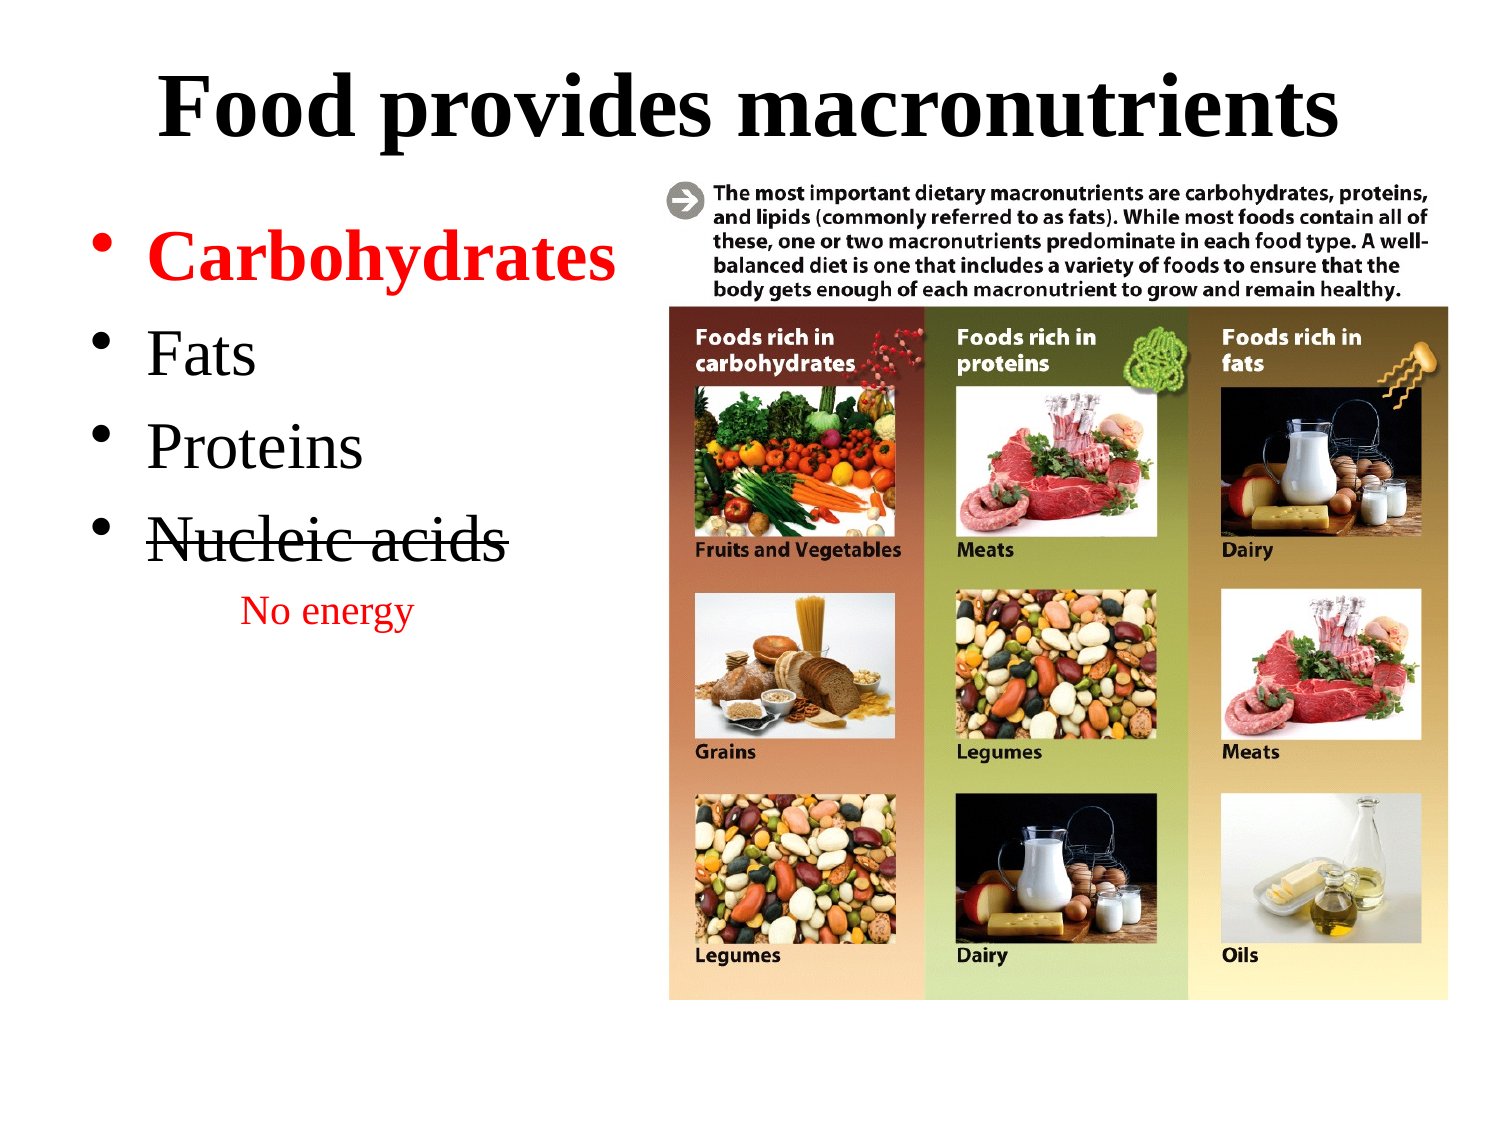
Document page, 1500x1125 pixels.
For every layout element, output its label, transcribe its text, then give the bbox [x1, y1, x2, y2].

title Food provides macronutrients [112, 50, 1388, 150]
list Carbohydrates Fats Proteins Nucleic acids No energy [75, 200, 638, 943]
picture [662, 174, 1451, 1001]
